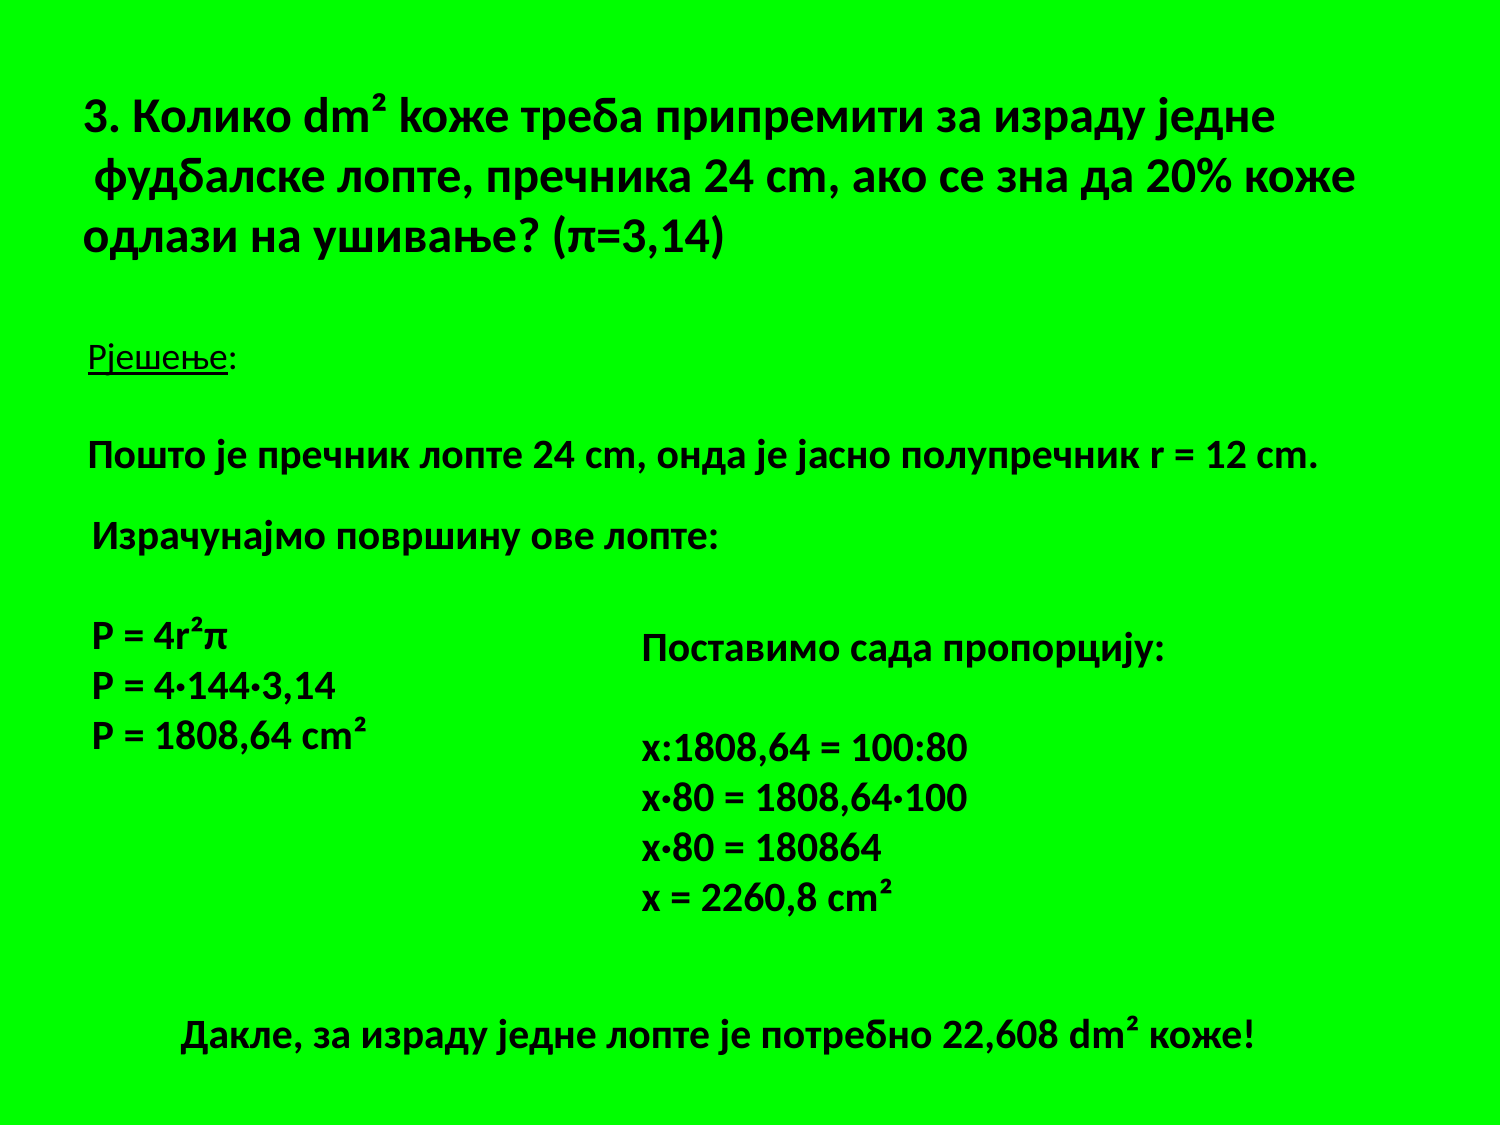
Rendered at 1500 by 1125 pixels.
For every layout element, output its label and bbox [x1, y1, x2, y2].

list [0, 0, 1500, 1125]
